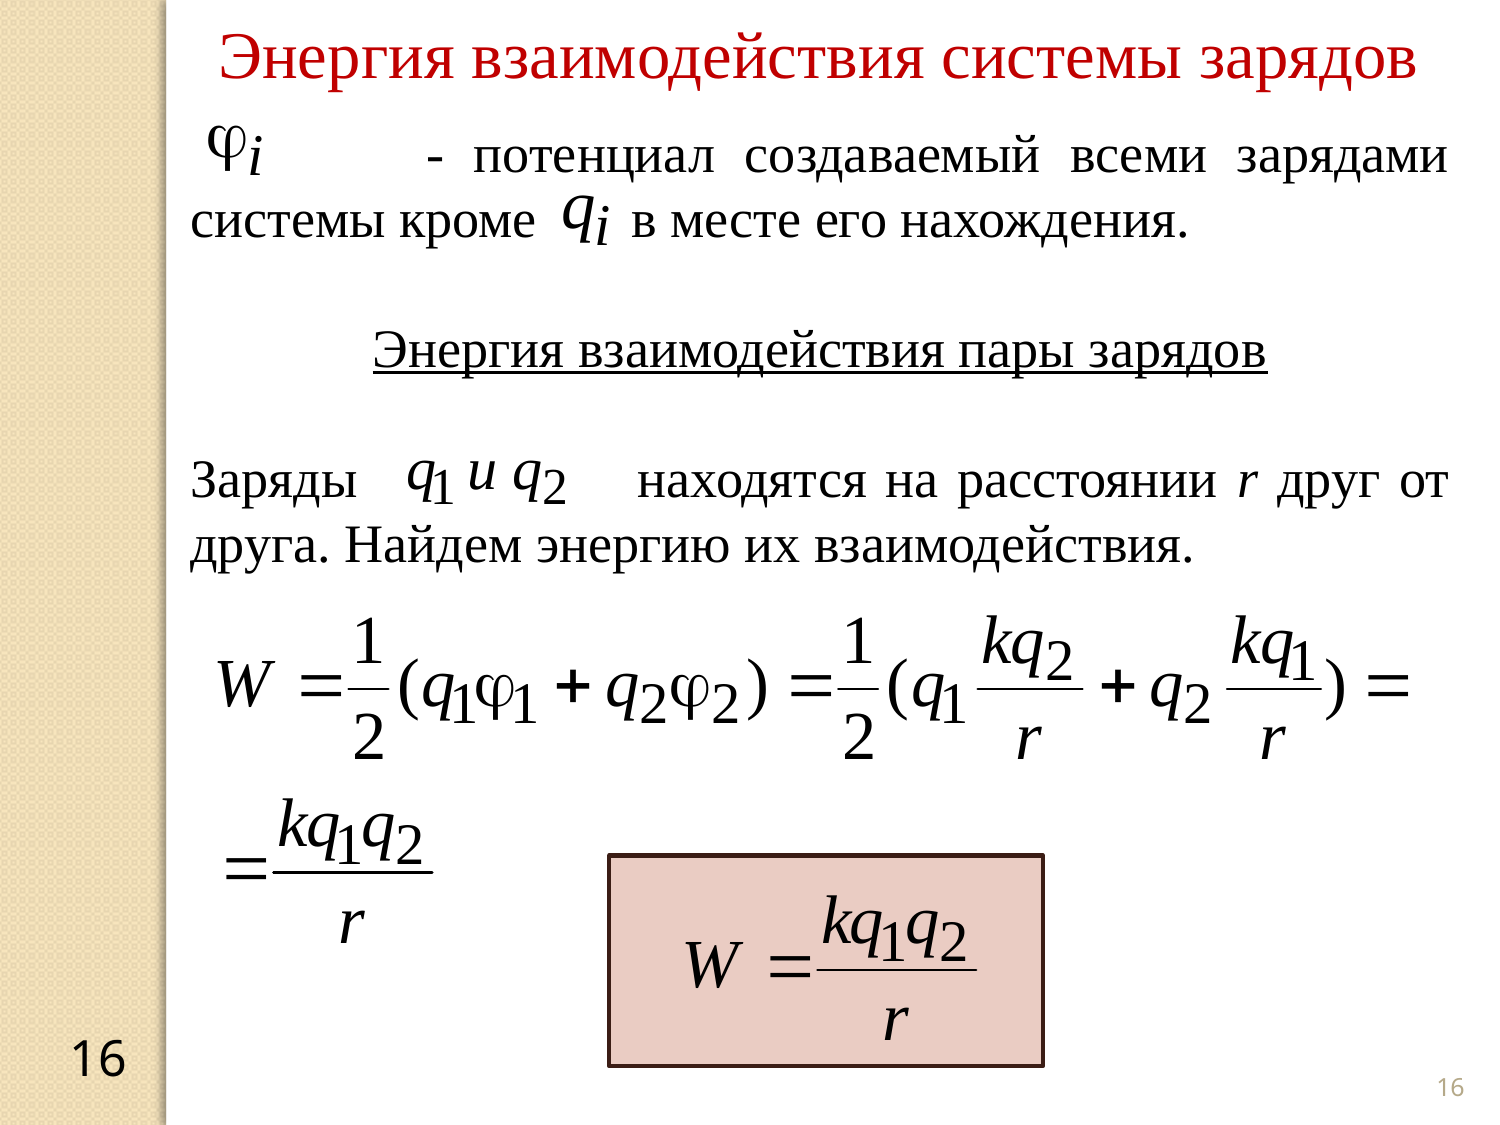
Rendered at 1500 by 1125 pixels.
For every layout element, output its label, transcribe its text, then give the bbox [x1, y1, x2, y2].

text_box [679, 878, 989, 1051]
text_box Энергия взаимодействия системы зарядов [154, 4, 1500, 118]
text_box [398, 433, 580, 516]
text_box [198, 93, 274, 188]
text_box [607, 967, 1045, 1068]
slide_number 16 [1413, 1034, 1488, 1113]
text_box 16 [55, 1019, 142, 1095]
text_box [552, 163, 622, 258]
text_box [210, 597, 1412, 957]
text_box - потенциал создаваемый всеми зарядами системы кроме в месте его нахождения. Энергия взаимодействия пары зарядов Заряды находятся на расстоянии r друг от друга. Найдем энергию их взаимодействия. [175, 111, 1465, 711]
